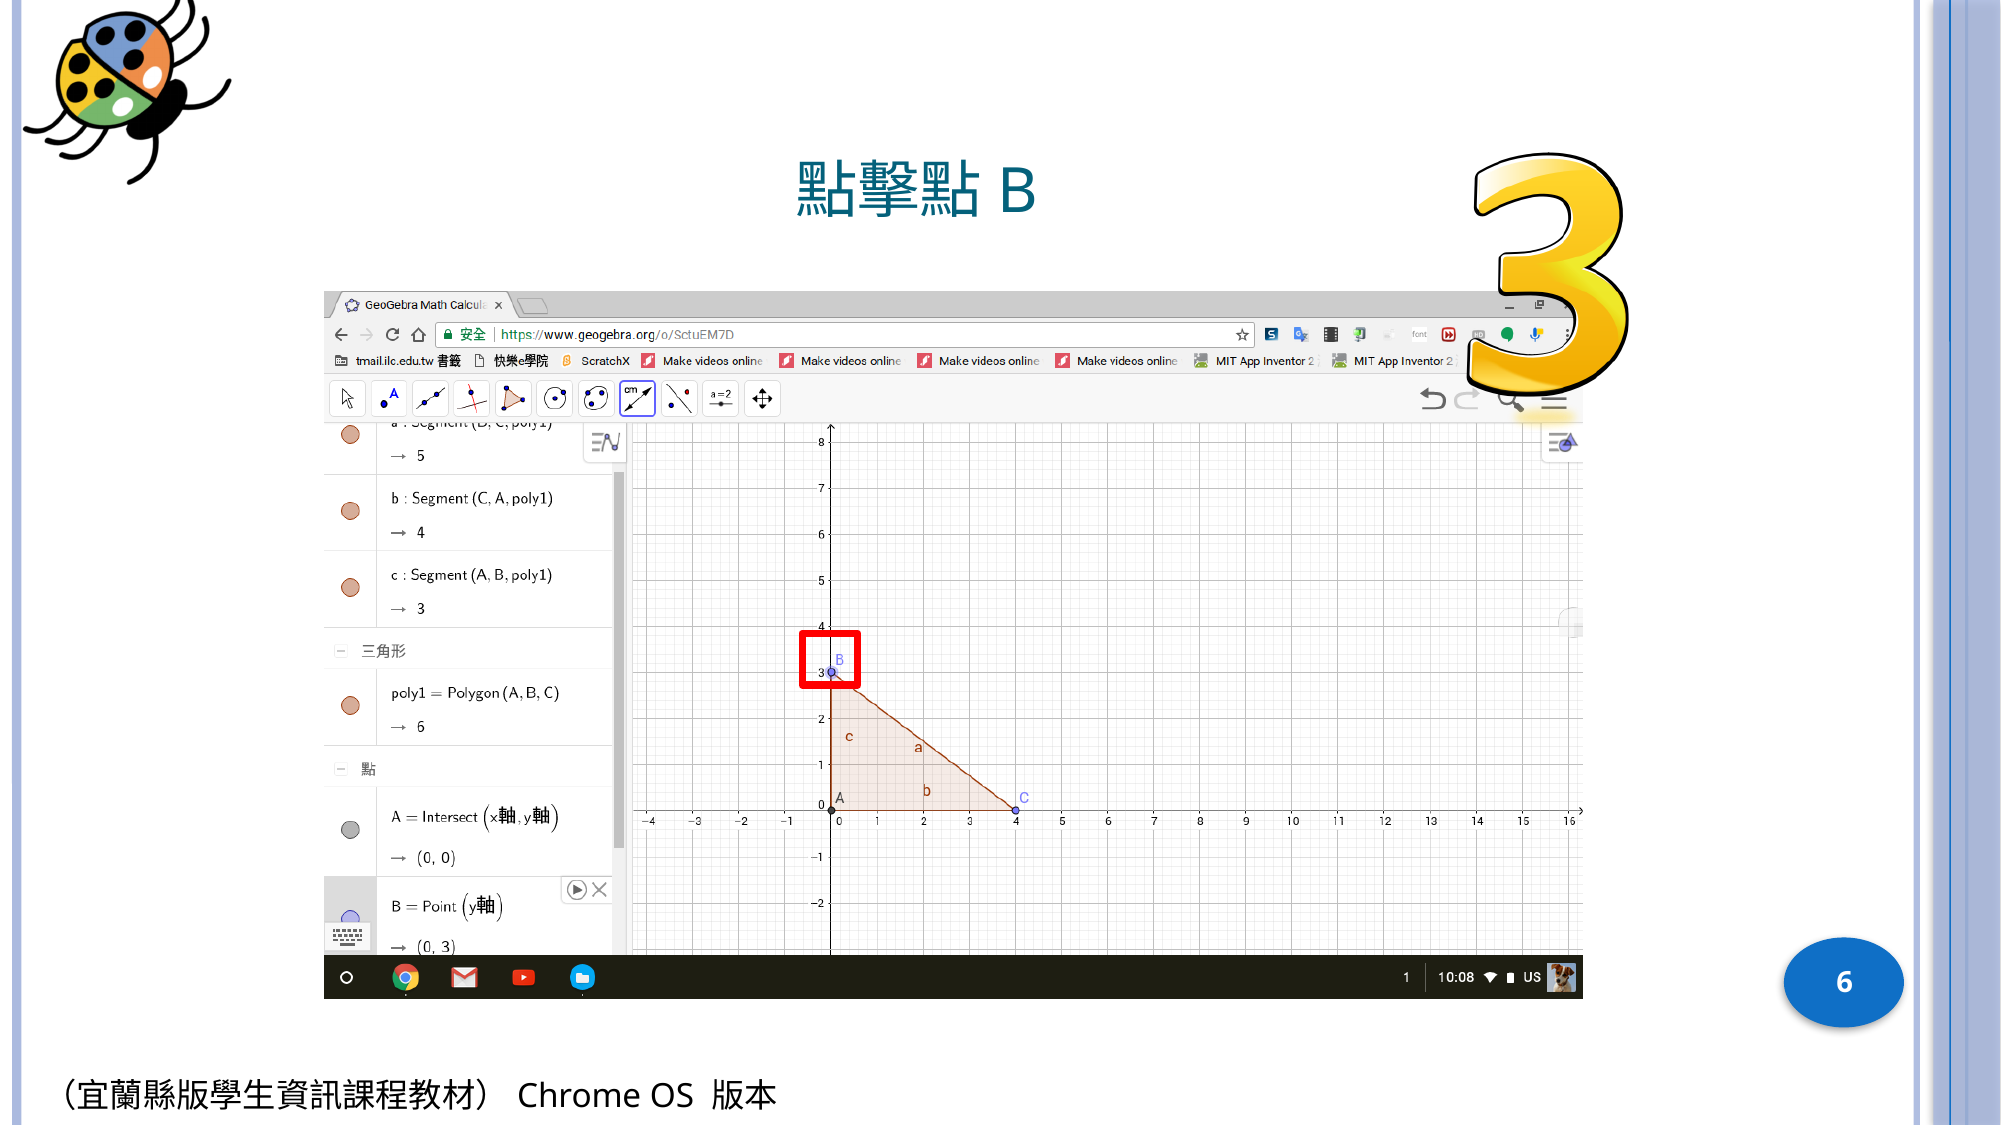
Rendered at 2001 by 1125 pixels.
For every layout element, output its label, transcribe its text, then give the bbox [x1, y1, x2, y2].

picture [2, 0, 240, 205]
title 點擊點B [99, 45, 1734, 233]
slide_number 6 [1777, 940, 1912, 1027]
picture [324, 152, 1630, 999]
